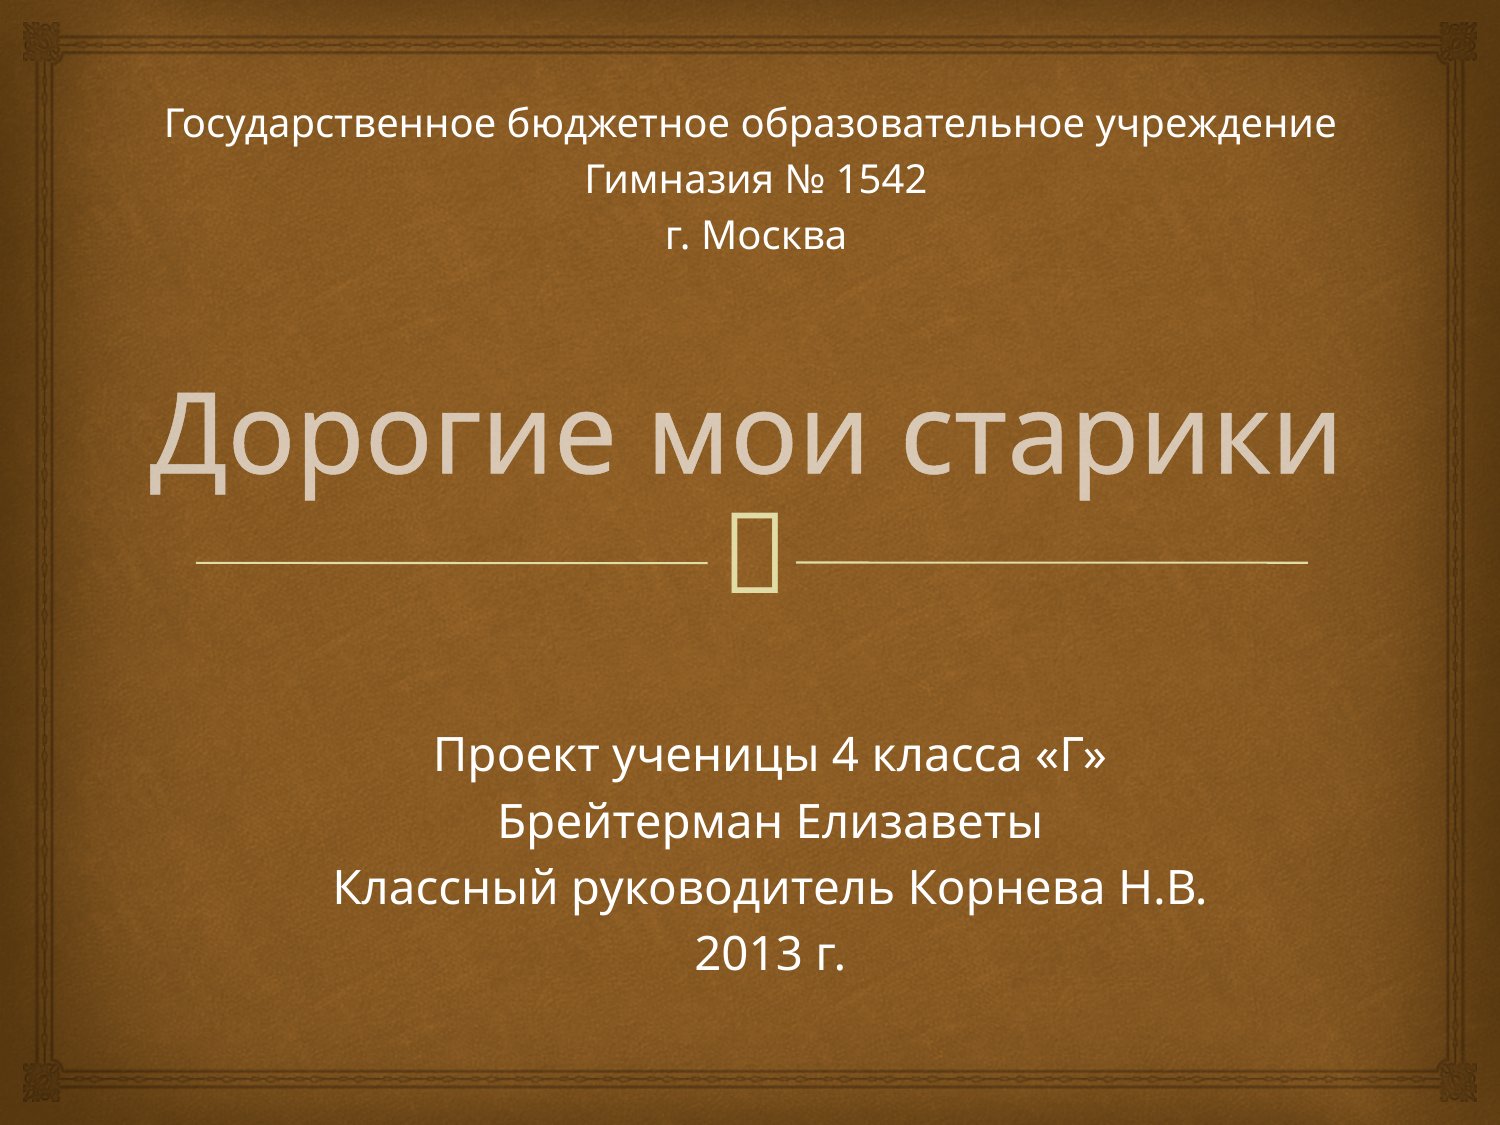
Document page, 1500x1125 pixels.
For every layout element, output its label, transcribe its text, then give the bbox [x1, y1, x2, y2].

picture [0, 0, 1500, 1125]
text_box Проект ученицы 4 класса «Г» Брейтерман Елизаветы Классный руководитель Корнева Н.В. 2013 г. [76, 716, 1465, 988]
subtitle Государственное бюджетное образовательное учреждение Гимназия № 1542 г. Москва [62, 90, 1450, 268]
title Дорогие мои старики [53, 290, 1441, 504]
